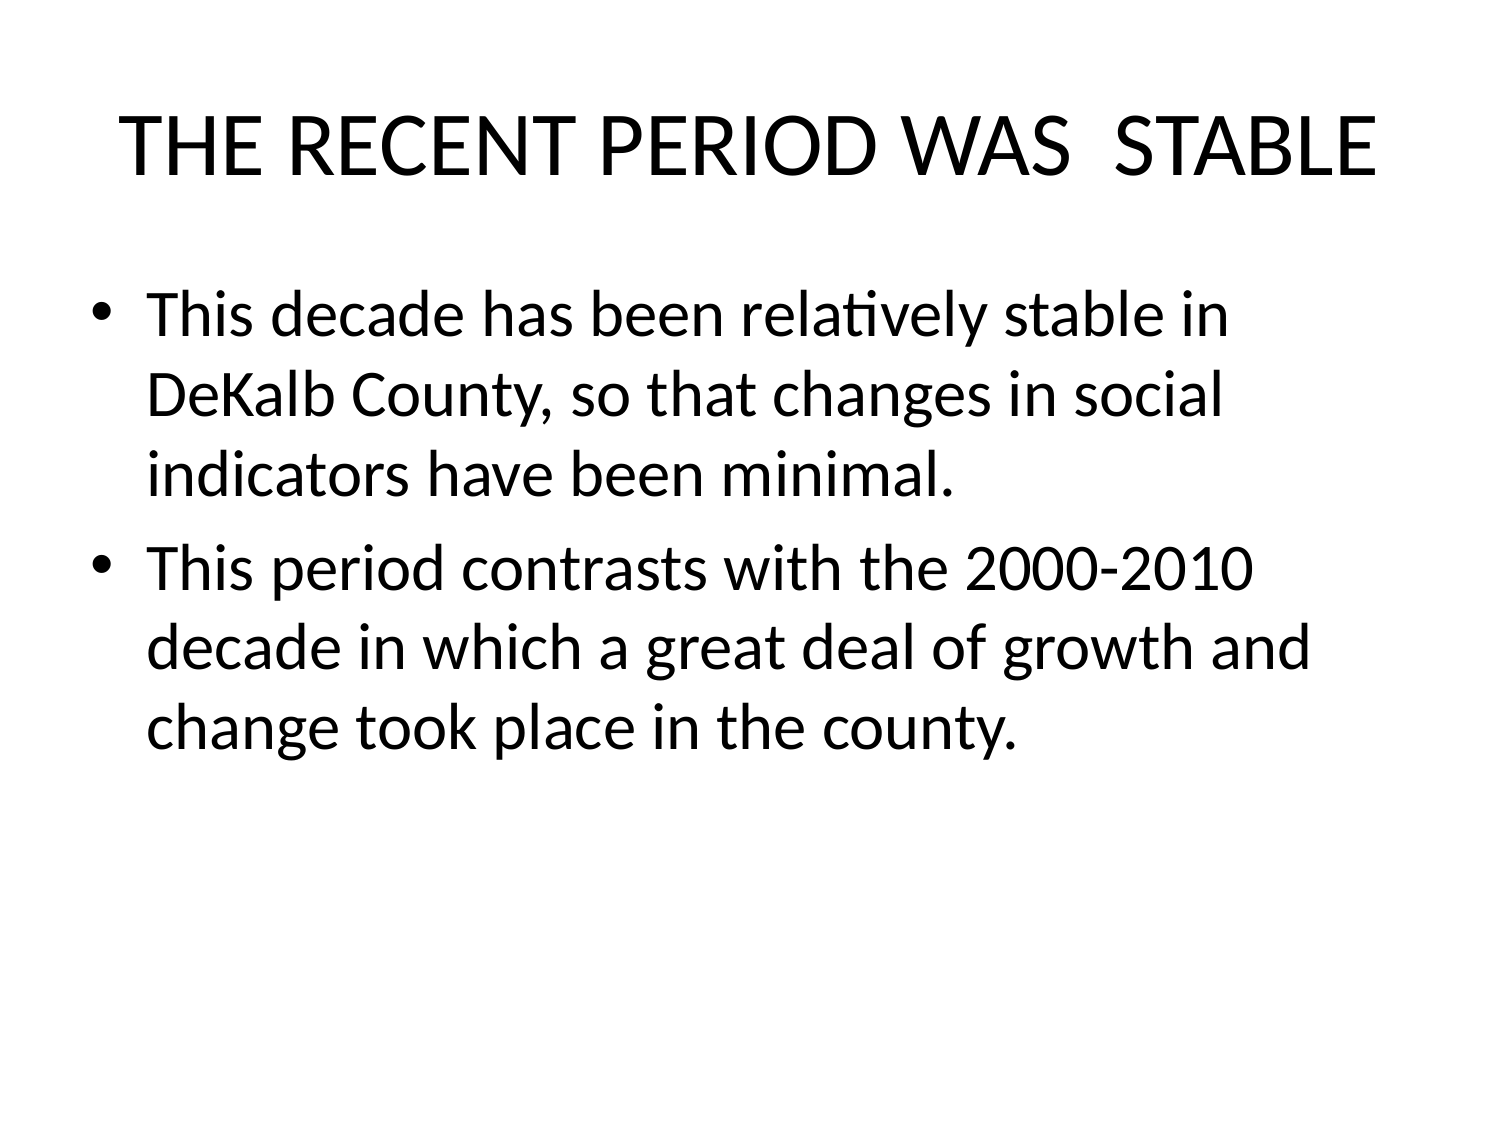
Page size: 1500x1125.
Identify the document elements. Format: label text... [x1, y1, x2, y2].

title THE RECENT PERIOD WAS STABLE [75, 45, 1425, 233]
list This decade has been relatively stable in DeKalb County, so that changes in social indicators have been minimal. This period contrasts with the 2000-2010 decade in which a great deal of growth and change took place in the county. [75, 262, 1425, 1005]
